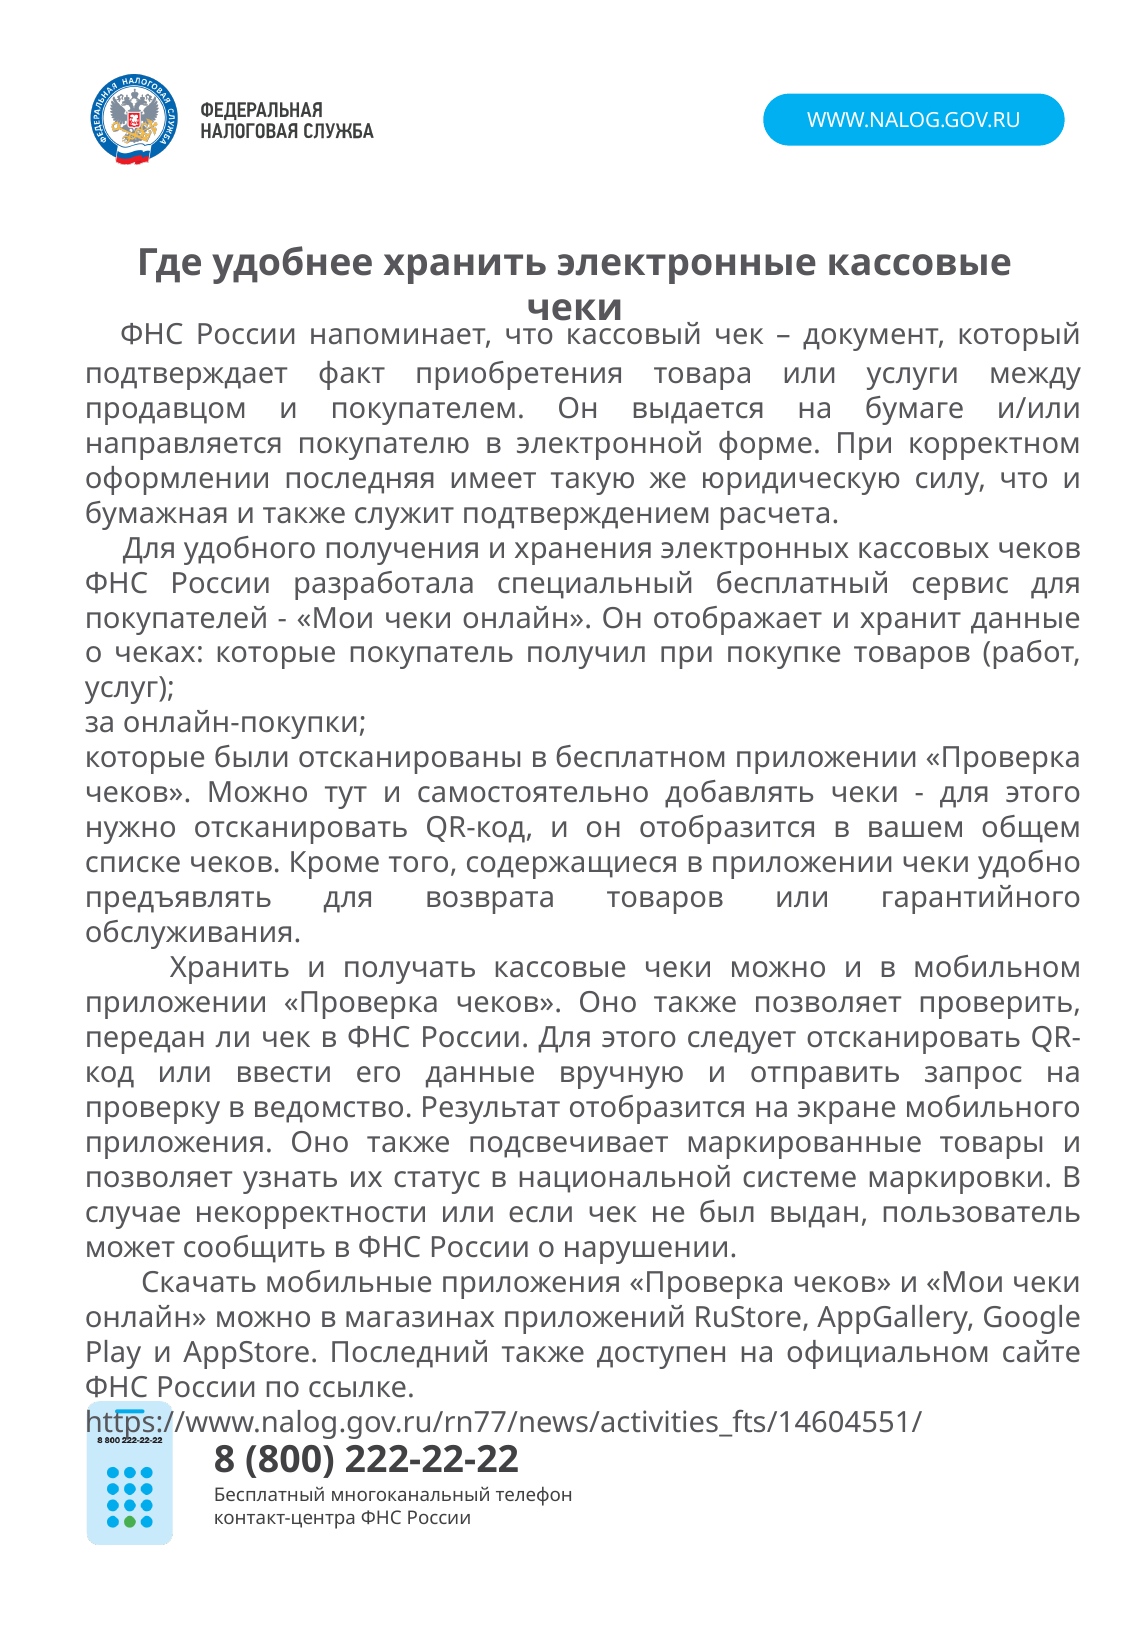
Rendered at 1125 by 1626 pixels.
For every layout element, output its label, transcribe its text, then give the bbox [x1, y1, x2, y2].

picture [89, 73, 374, 165]
text_box ФНС России напоминает, что кассовый чек – документ, который подтверждает факт приобретения товара или услуги между продавцом и покупателем. Он выдается на бумаге и/или направляется покупателю в электронной форме. При корректном оформлении последняя имеет такую же юридическую силу, что и бумажная и также служит подтверждением расчета. Для удобного получения и хранения электронных кассовых чеков ФНС России разработала специальный бесплатный сервис для покупателей - «Мои чеки онлайн». Он отображает и хранит данные о чеках: которые покупатель получил при покупке товаров (работ, услуг); за онлайн-покупки; которые были отсканированы в бесплатном приложении «Проверка чеков». Можно тут и самостоятельно добавлять чеки - для этого нужно отсканировать QR-код, и он отобразится в вашем общем списке чеков. Кроме того, содержащиеся в приложении чеки удобно предъявлять для возврата товаров или гарантийного обслуживания. Хранить и получать кассовые чеки можно и в мобильном приложении «Проверка чеков». Оно также позволяет проверить, передан ли чек в ФНС России. Для этого следует отсканировать QR-код или ввести его данные вручную и отправить запрос на проверку в ведомство. Результат отобразится на экране мобильного приложения. Оно также подсвечивает маркированные товары и позволяет узнать их статус в национальной системе маркировки. В случае некорректности или если чек не был выдан, пользователь может сообщить в ФНС России о нарушении. Скачать мобильные приложения «Проверка чеков» и «Мои чеки онлайн» можно в магазинах приложений RuStore, AppGallery, Google Play и AppStore. Последний также доступен на официальном сайте ФНС России по ссылке. https://www.nalog.gov.ru/rn77/news/activities_fts/14604551/ [69, 286, 1097, 1481]
text_box WWW.NALOG.GOV.RU [763, 93, 1065, 146]
text_box Бесплатный многоканальный телефон контакт-центра ФНС России [213, 1483, 695, 1529]
picture [86, 1401, 173, 1546]
text_box Где удобнее хранить электронные кассовые чеки [86, 193, 1063, 286]
